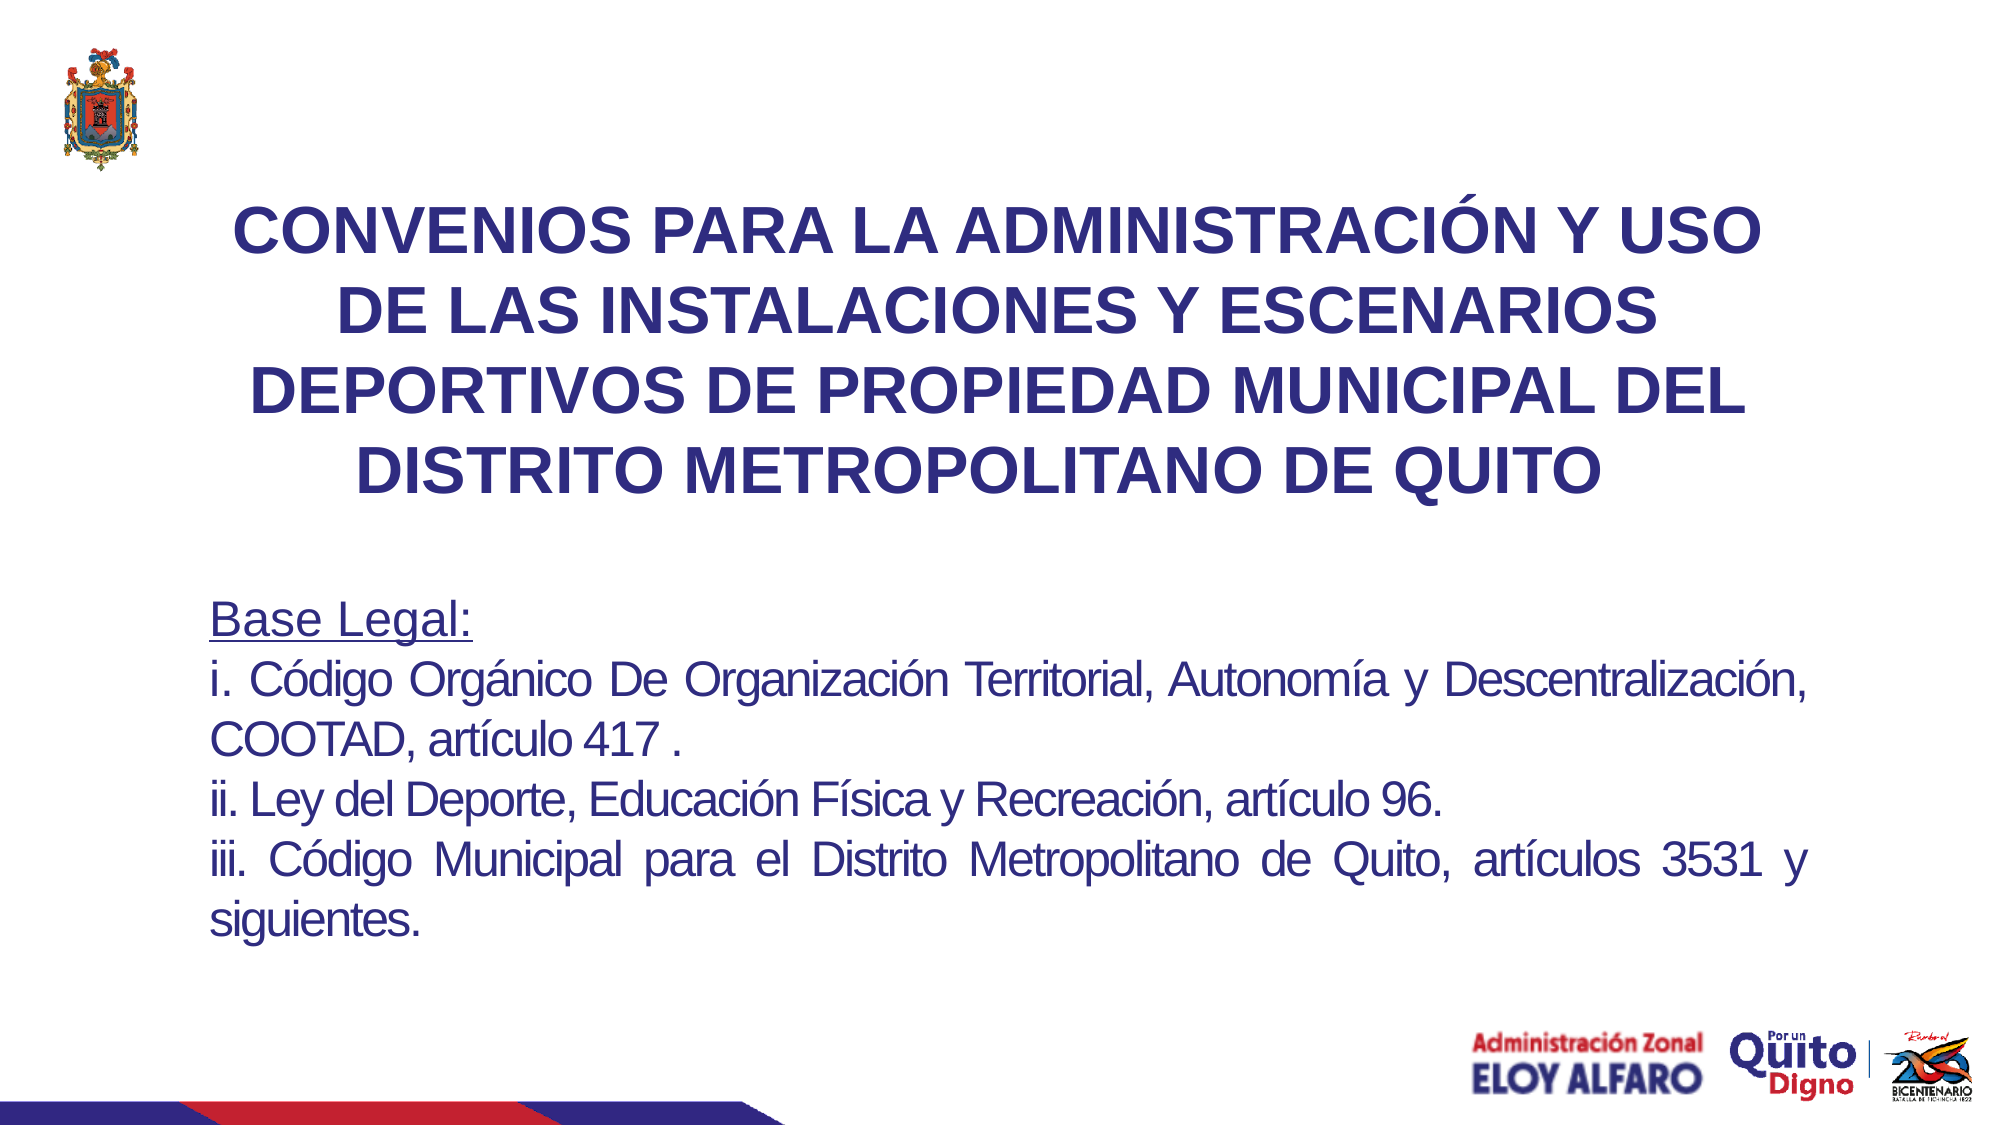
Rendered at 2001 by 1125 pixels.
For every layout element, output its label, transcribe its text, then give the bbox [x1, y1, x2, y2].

text_box CONVENIOS PARA LA ADMINISTRACIÓN Y USO DE LAS INSTALACIONES Y ESCENARIOS DEPORTIVOS DE PROPIEDAD MUNICIPAL DEL DISTRITO METROPOLITANO DE QUITO Base Legal: i. Código Orgánico De Organización Territorial, Autonomía y Descentralización, COOTAD, artículo 417 . ii. Ley del Deporte, Educación Física y Recreación, artículo 96. iii. Código Municipal para el Distrito Metropolitano de Quito, artículos 3531 y siguientes. [175, 179, 1822, 1035]
picture [0, 0, 2001, 1125]
